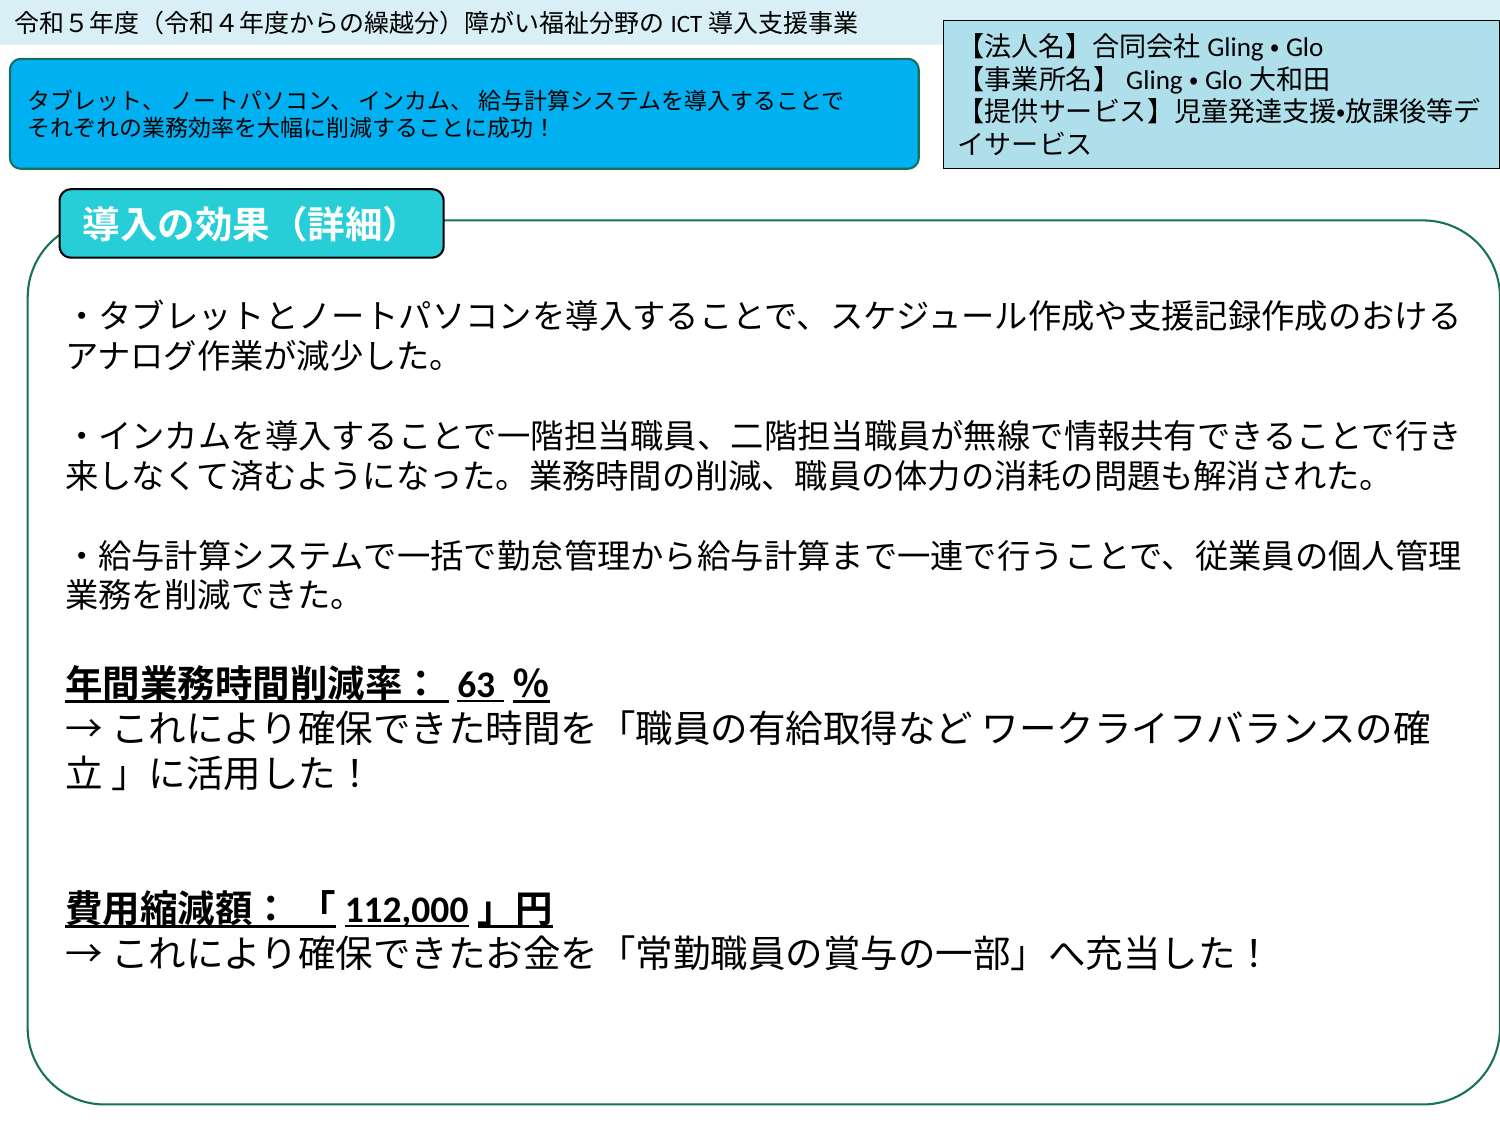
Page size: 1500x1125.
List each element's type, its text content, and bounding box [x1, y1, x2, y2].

text_box タブレット、 ノートパソコン、 インカム、 給与計算システムを導入することで それぞれの業務効率を大幅に削減することに成功！ [8, 57, 920, 170]
text_box 令和５年度（令和４年度からの繰越分）障がい福祉分野のICT導入支援事業 [0, 0, 1500, 45]
text_box 【法人名】合同会社Gling・Glo 【事業所名】Gling・Glo大和田 【提供サービス】児童発達支援・放課後等デイサービス [942, 19, 1500, 170]
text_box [27, 189, 1500, 1105]
